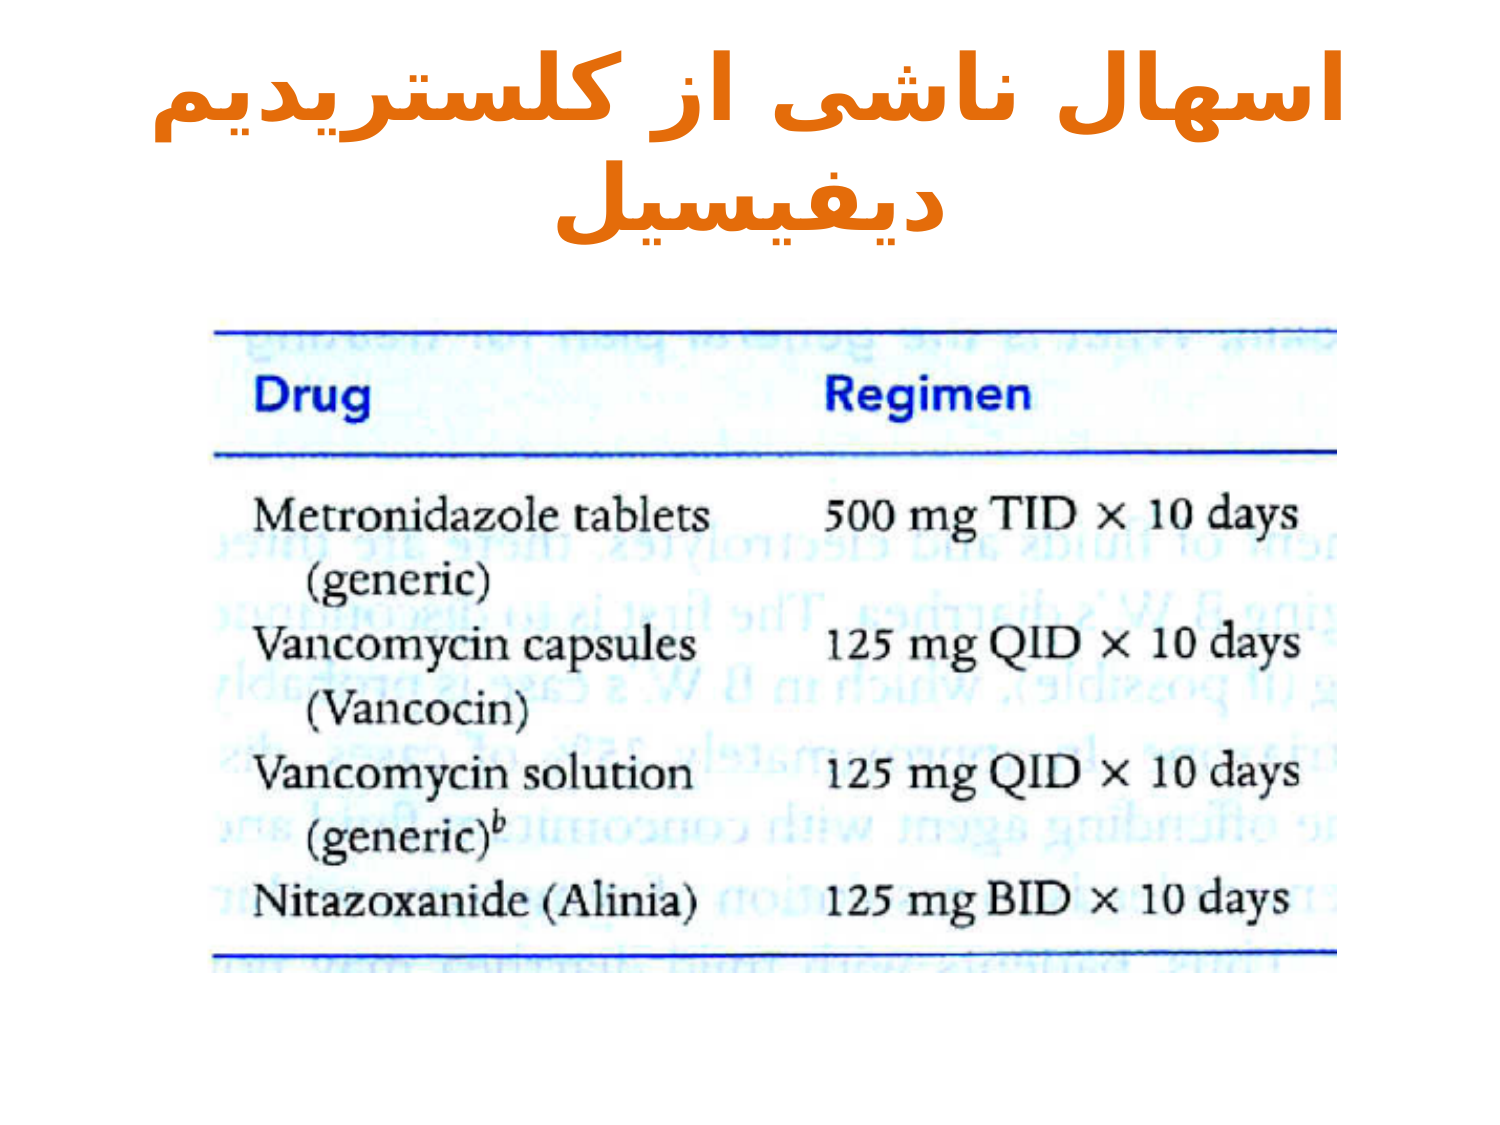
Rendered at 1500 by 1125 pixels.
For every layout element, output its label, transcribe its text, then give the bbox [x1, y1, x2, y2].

title اسهال ناشی از کلستریدیم دیفیسیل [75, 45, 1425, 233]
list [206, 316, 1337, 973]
